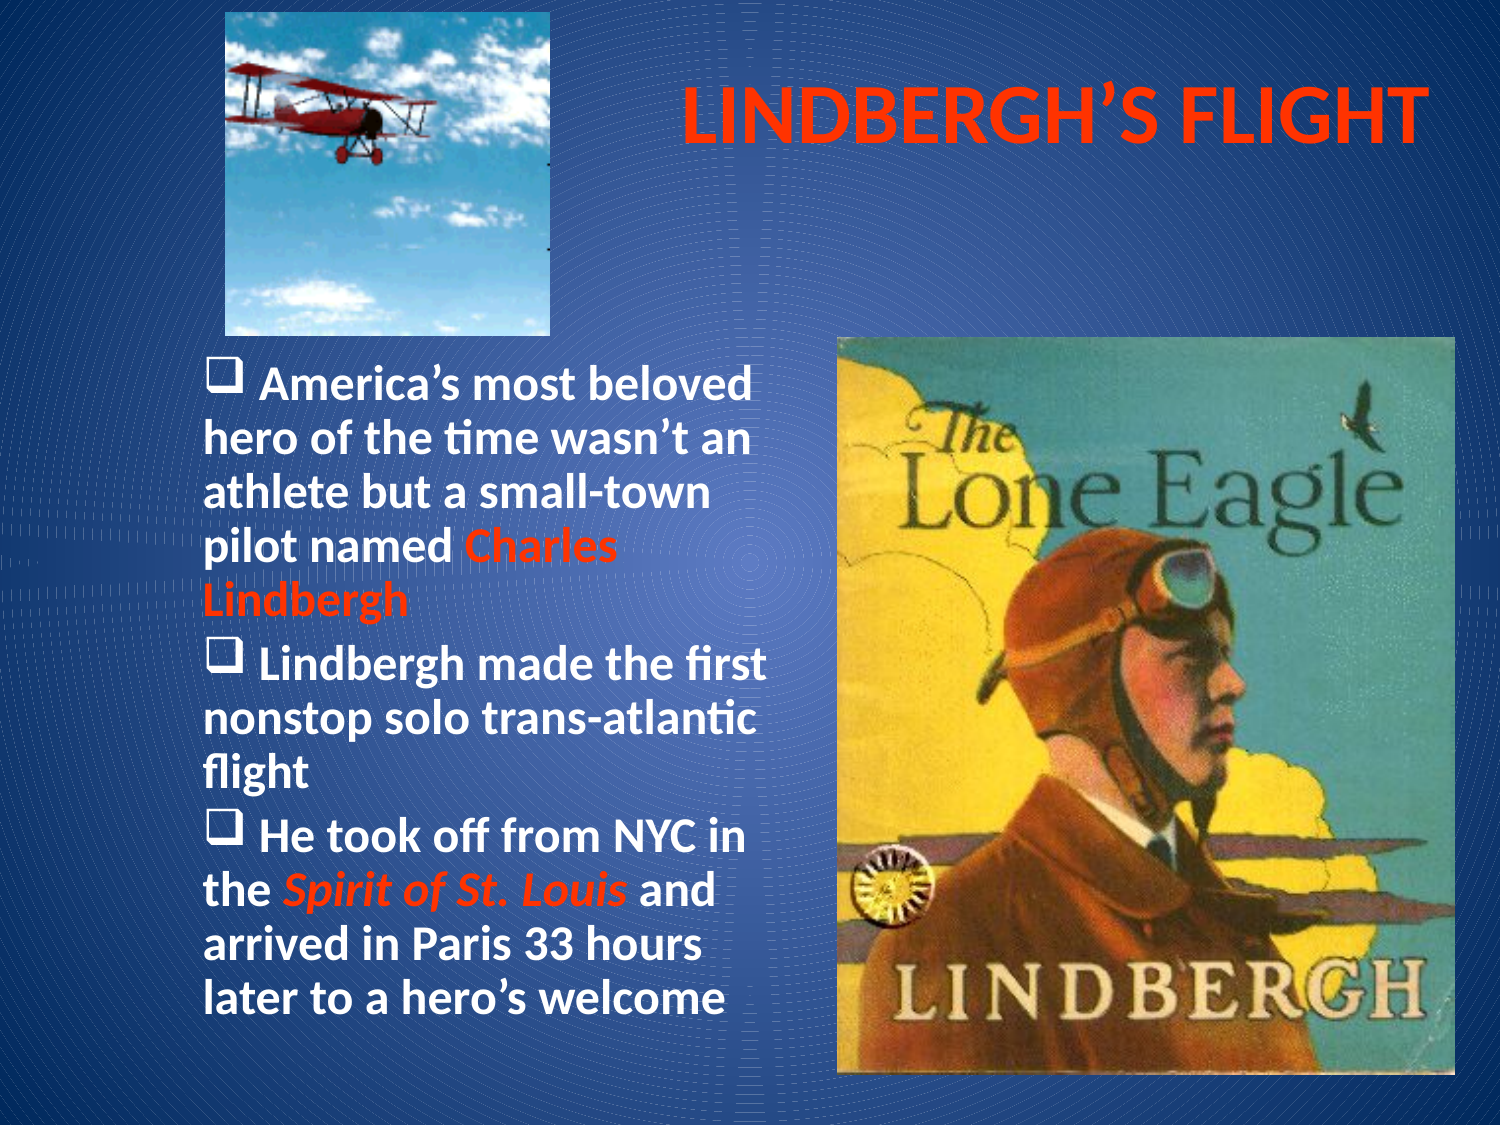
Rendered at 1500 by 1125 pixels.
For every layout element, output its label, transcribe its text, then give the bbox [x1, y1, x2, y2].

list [837, 337, 1456, 1076]
picture [224, 12, 551, 336]
title LINDBERGH’S FLIGHT [650, 50, 1463, 263]
list America’s most beloved hero of the time wasn’t an athlete but a small-town pilot named Charles Lindbergh Lindbergh made the first nonstop solo trans-atlantic flight He took off from NYC in the Spirit of St. Louis and arrived in Paris 33 hours later to a hero’s welcome [187, 350, 800, 1125]
